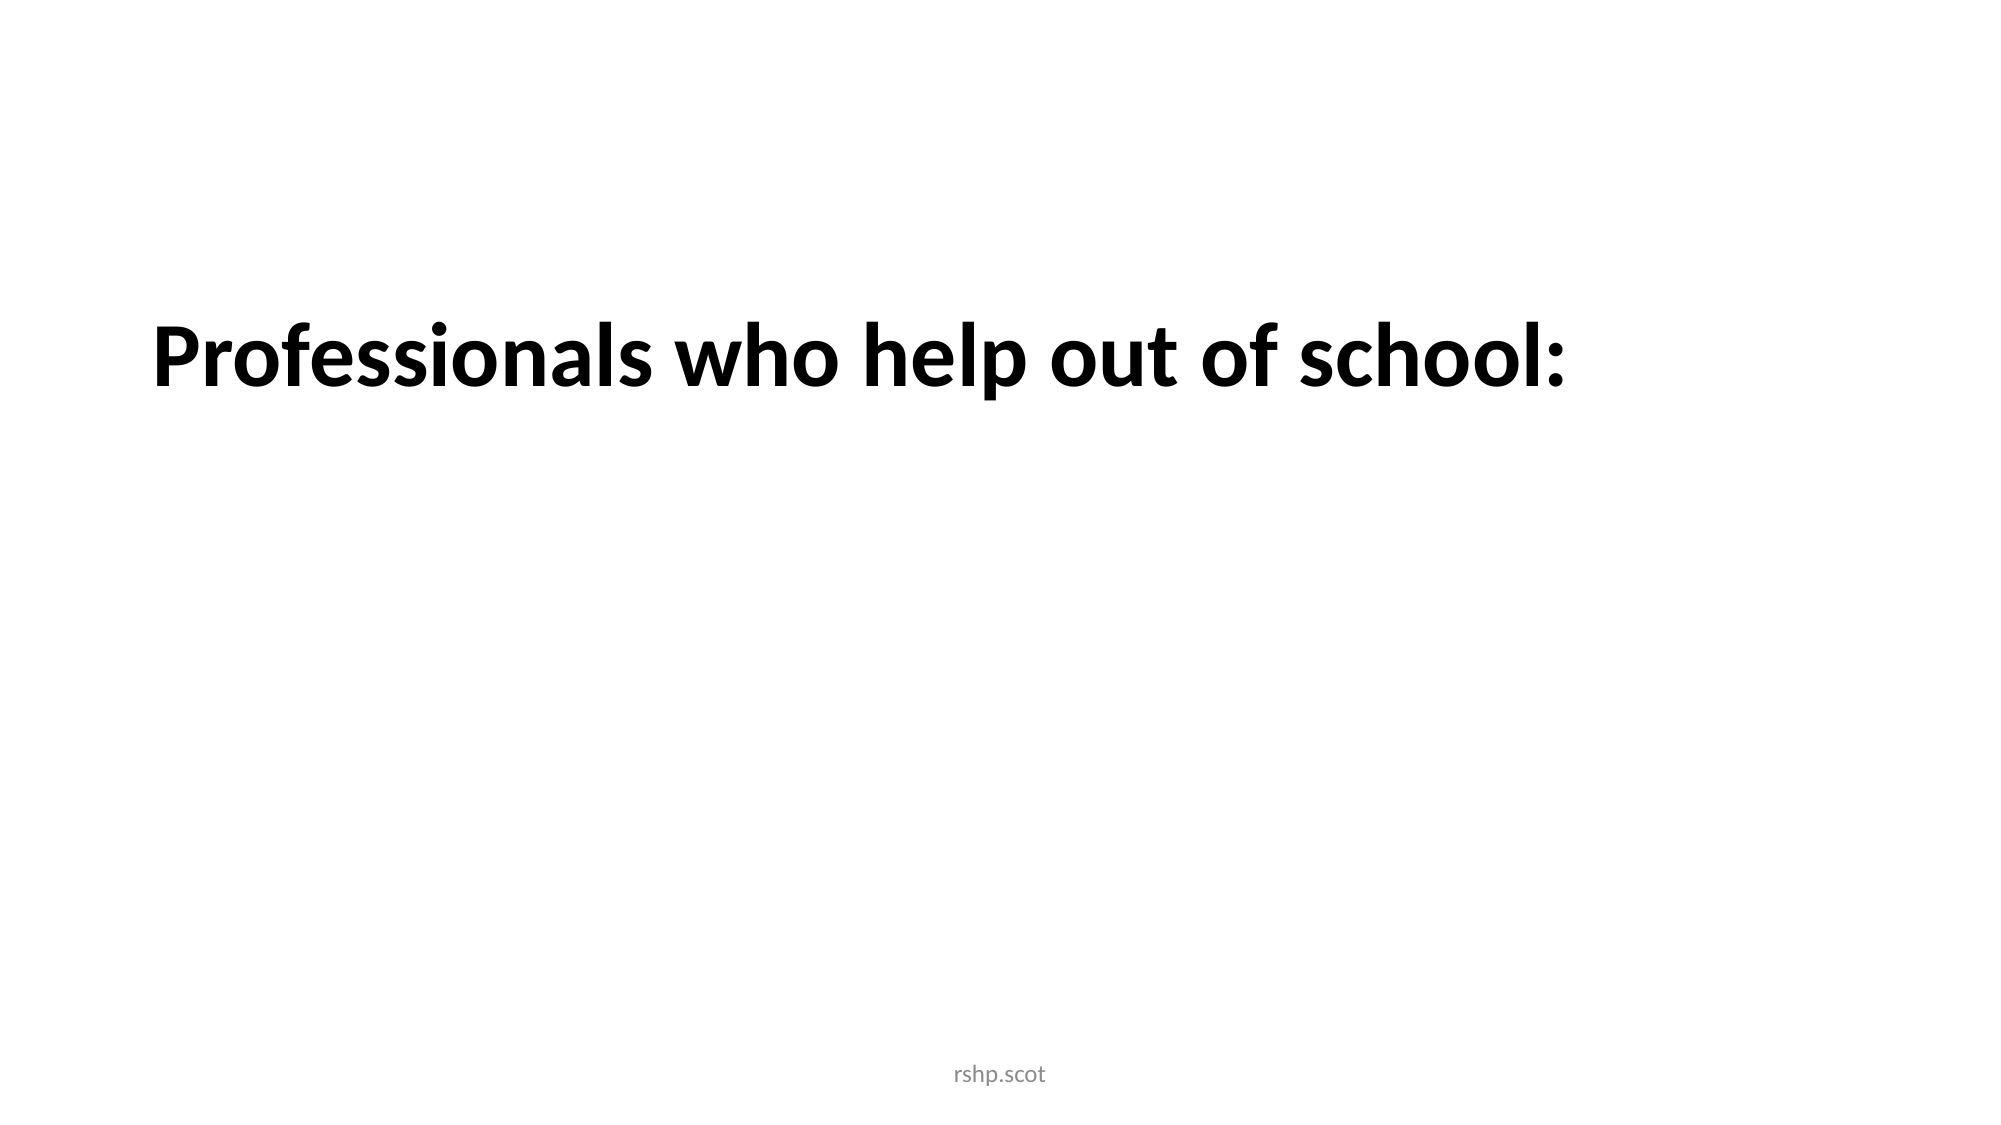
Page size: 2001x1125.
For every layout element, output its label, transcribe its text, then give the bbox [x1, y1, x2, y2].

footer rshp.scot [662, 1042, 1338, 1103]
list Professionals who help out of school: [137, 299, 1863, 1014]
